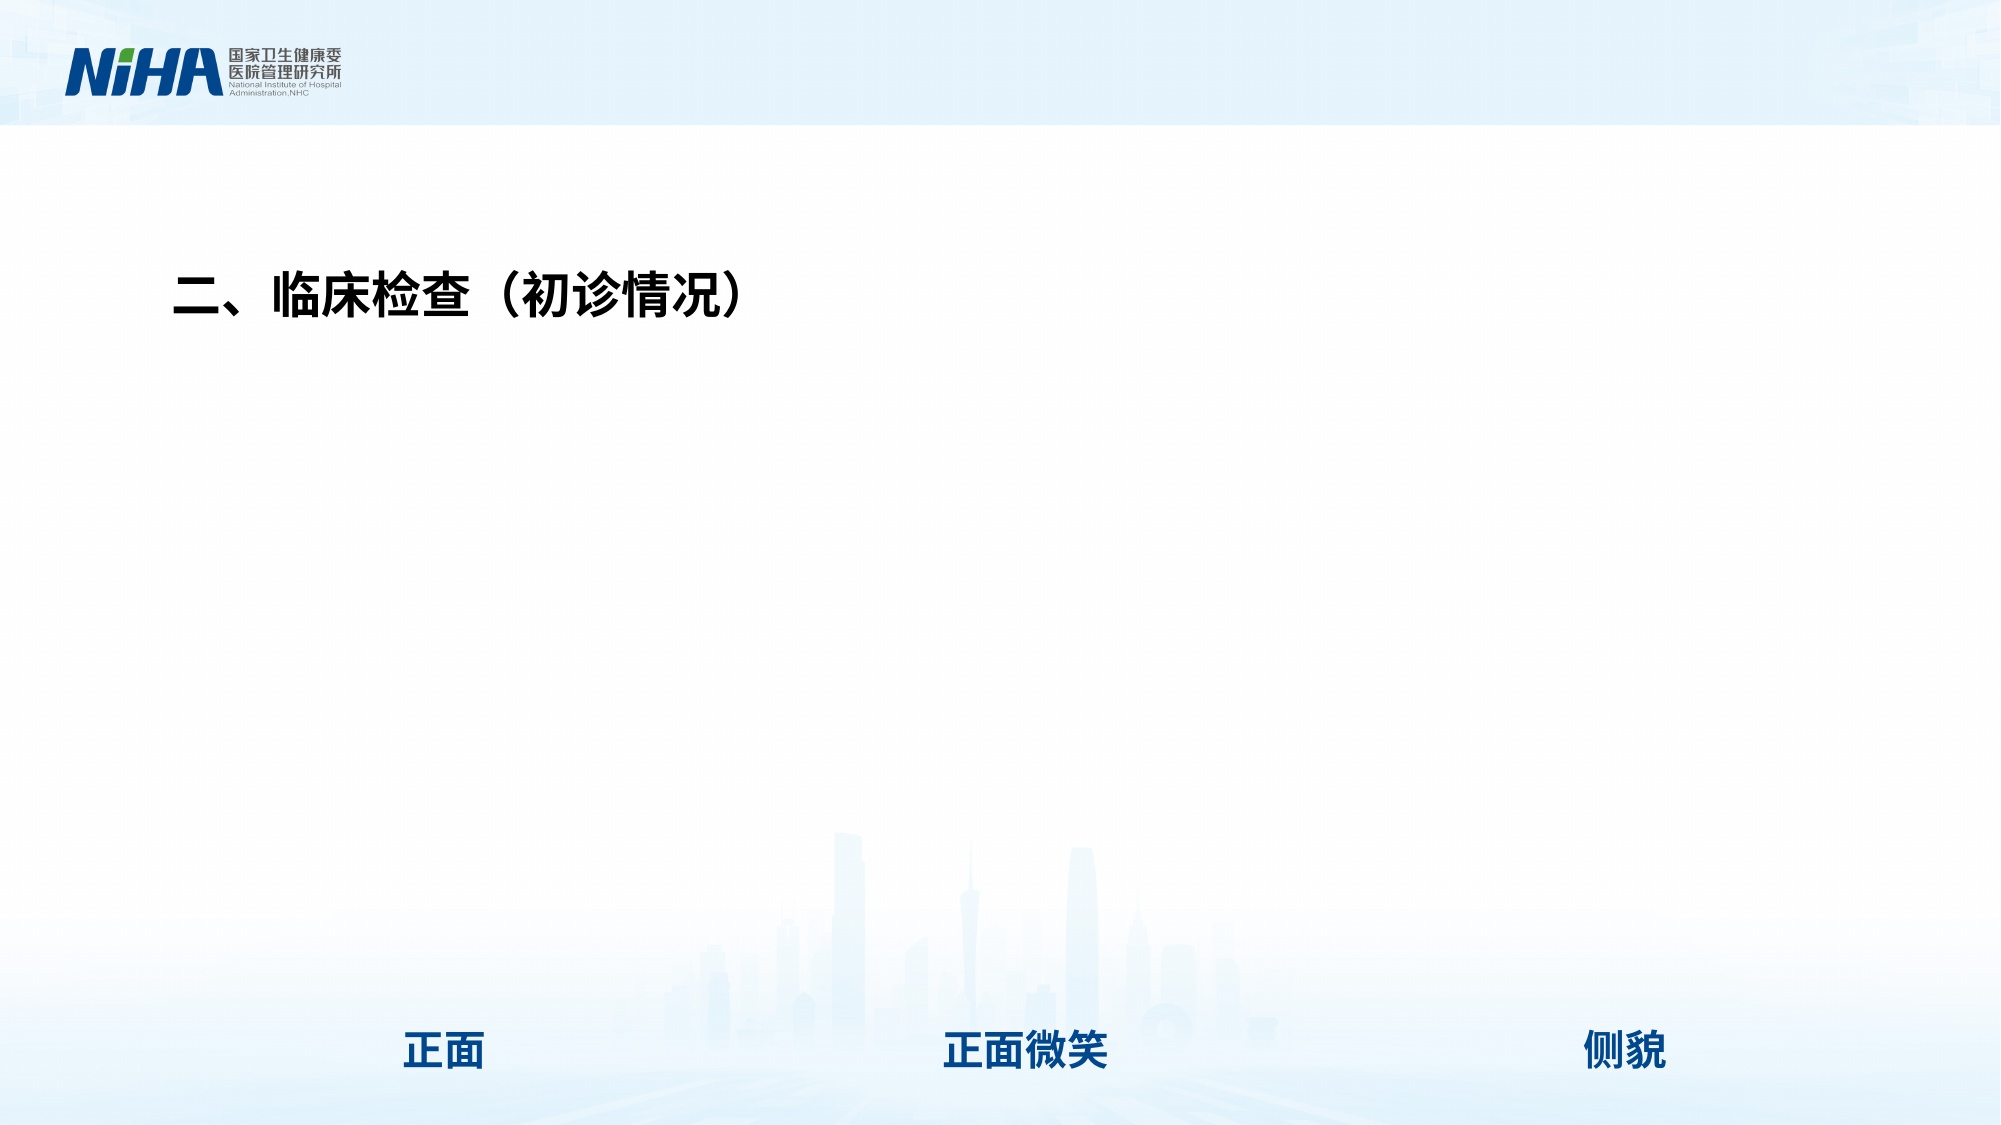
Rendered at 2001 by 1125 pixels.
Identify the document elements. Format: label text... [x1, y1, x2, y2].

text_box 侧貌 [1568, 1015, 1743, 1081]
picture [0, 0, 2000, 1125]
text_box 二、临床检查（初诊情况） [156, 226, 1157, 332]
text_box 正面微笑 [927, 1015, 1132, 1081]
text_box 正面 [387, 1015, 520, 1081]
